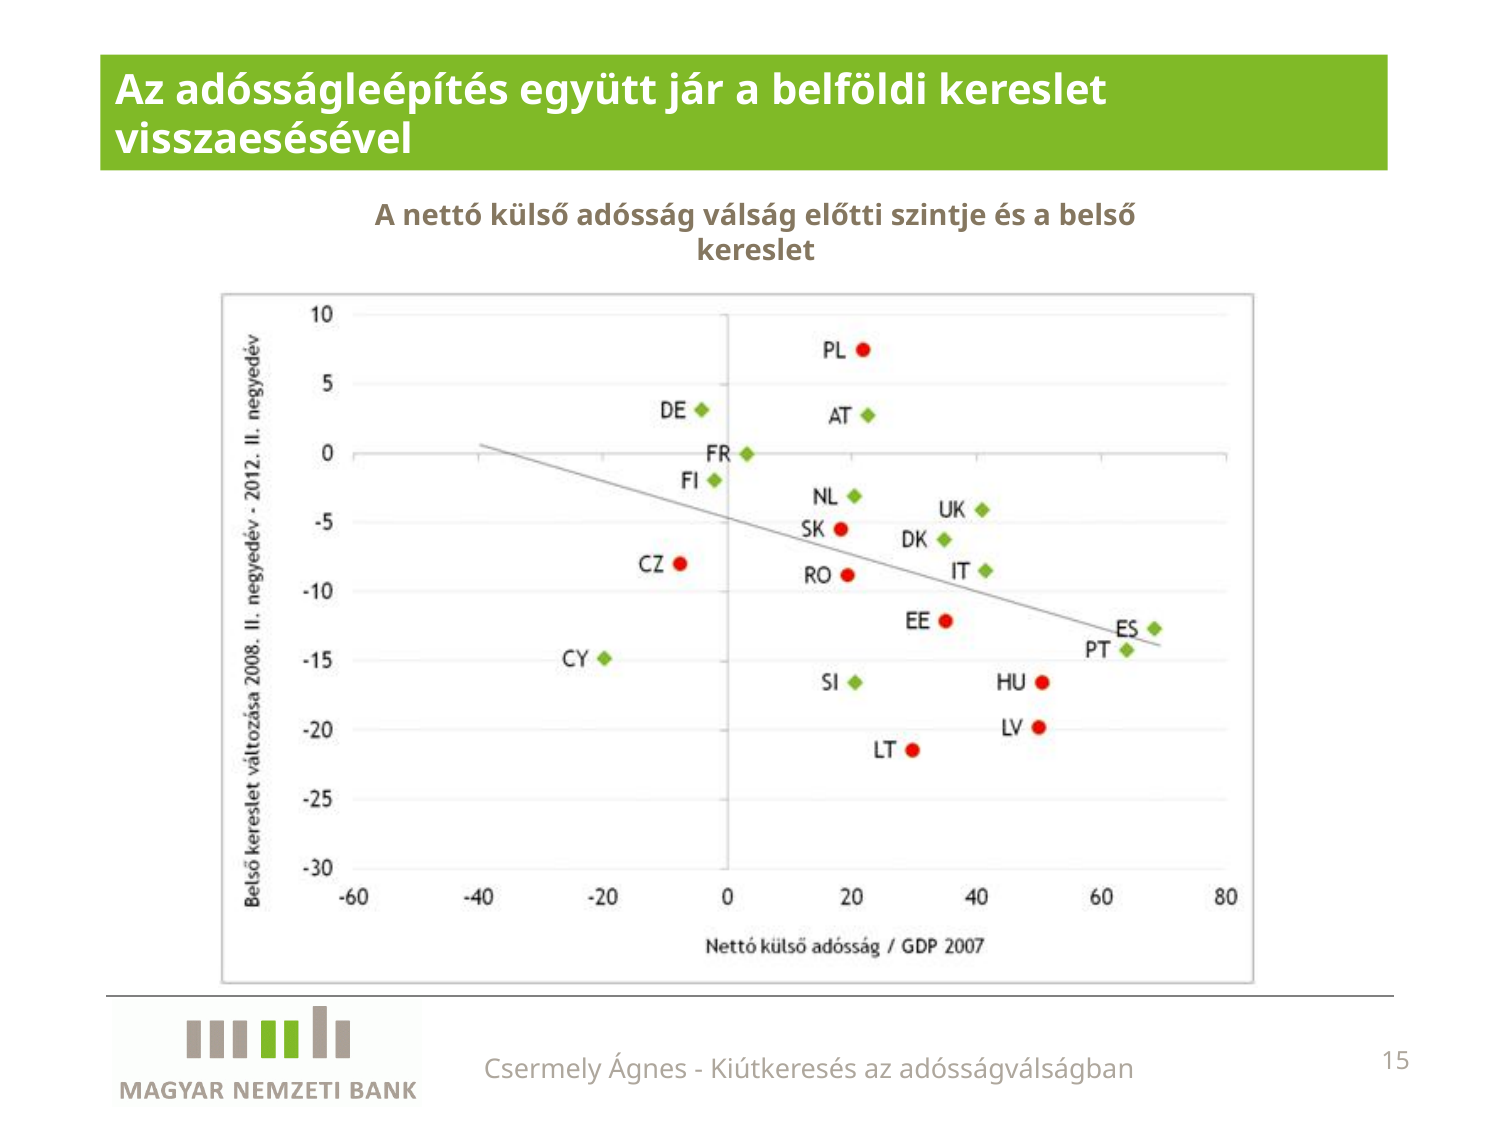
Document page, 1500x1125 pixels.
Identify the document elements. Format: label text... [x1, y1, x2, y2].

list A nettó külső adósság válság előtti szintje és a belső kereslet visszaesése közötti kapcsolat az Európai Unió országaiban [322, 188, 1190, 289]
footer Csermely Ágnes - Kiútkeresés az adósságválságban [468, 1031, 1270, 1092]
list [218, 290, 1259, 988]
picture [112, 999, 422, 1107]
title Az adósságleépítés együtt jár a belföldi kereslet visszaesésével [100, 54, 1388, 171]
slide_number 15 [1305, 1031, 1425, 1092]
